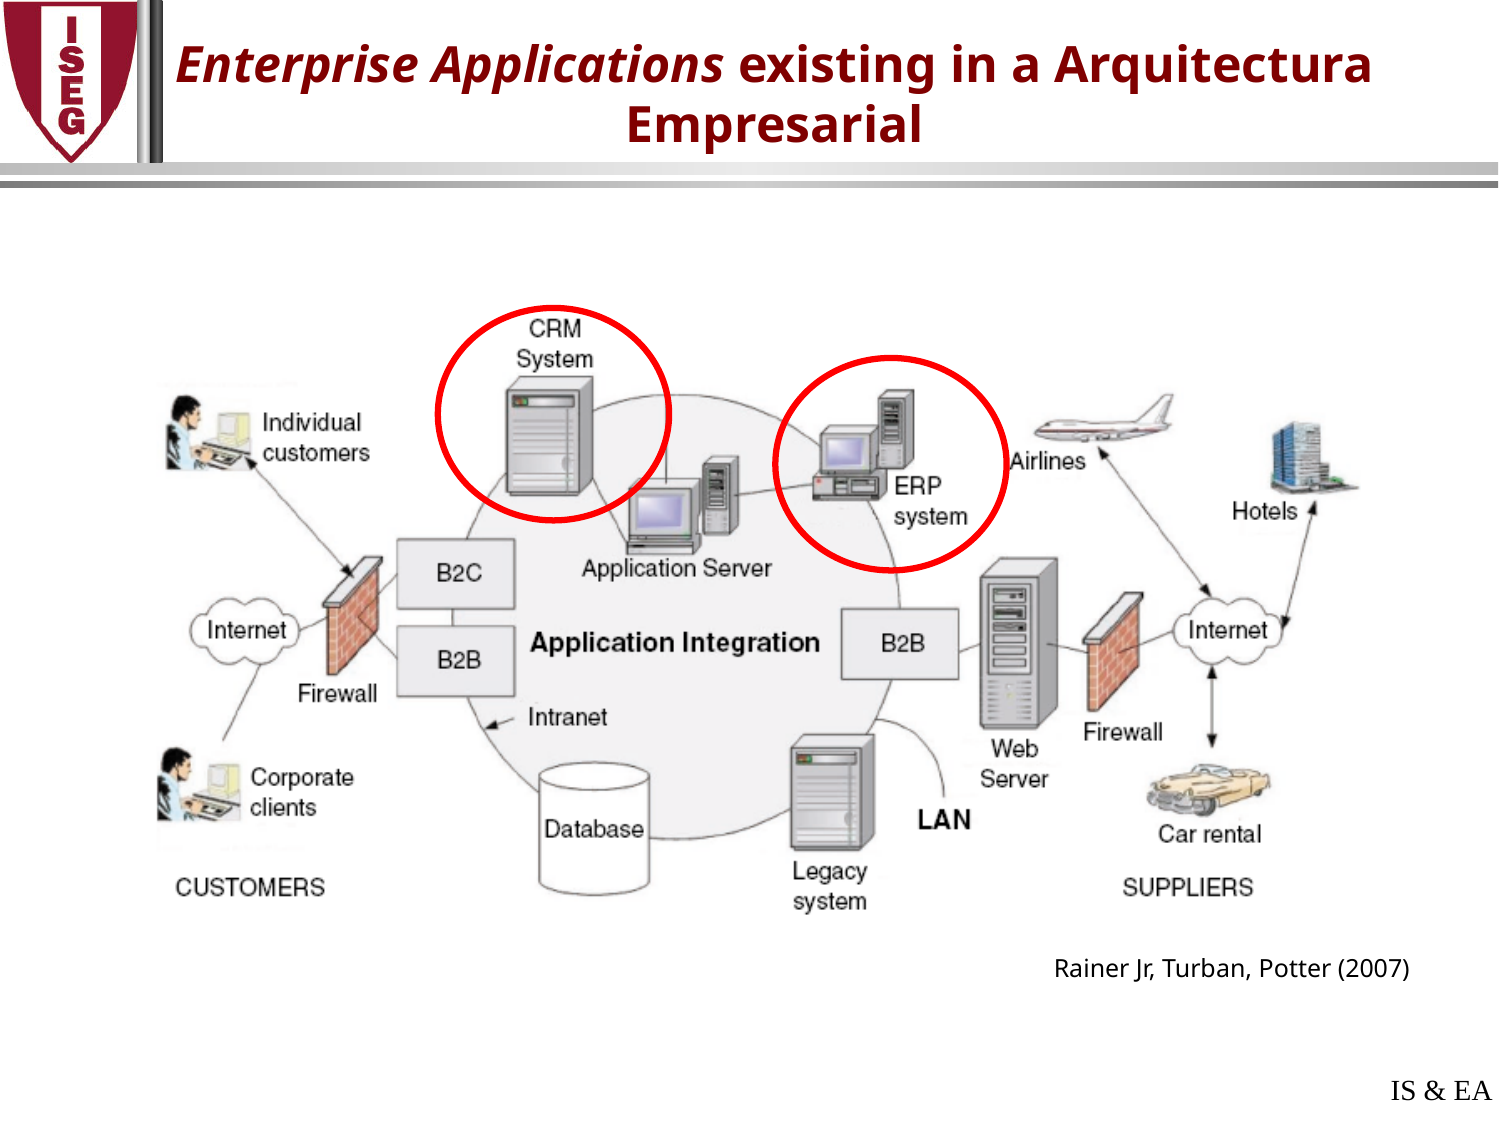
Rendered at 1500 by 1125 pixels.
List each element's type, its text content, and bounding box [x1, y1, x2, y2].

text_box Rainer Jr, Turban, Potter (2007) [846, 944, 1425, 990]
picture [0, 0, 144, 163]
picture [99, 274, 1376, 945]
title Enterprise Applications existing in a Arquitectura Empresarial [99, 24, 1450, 130]
